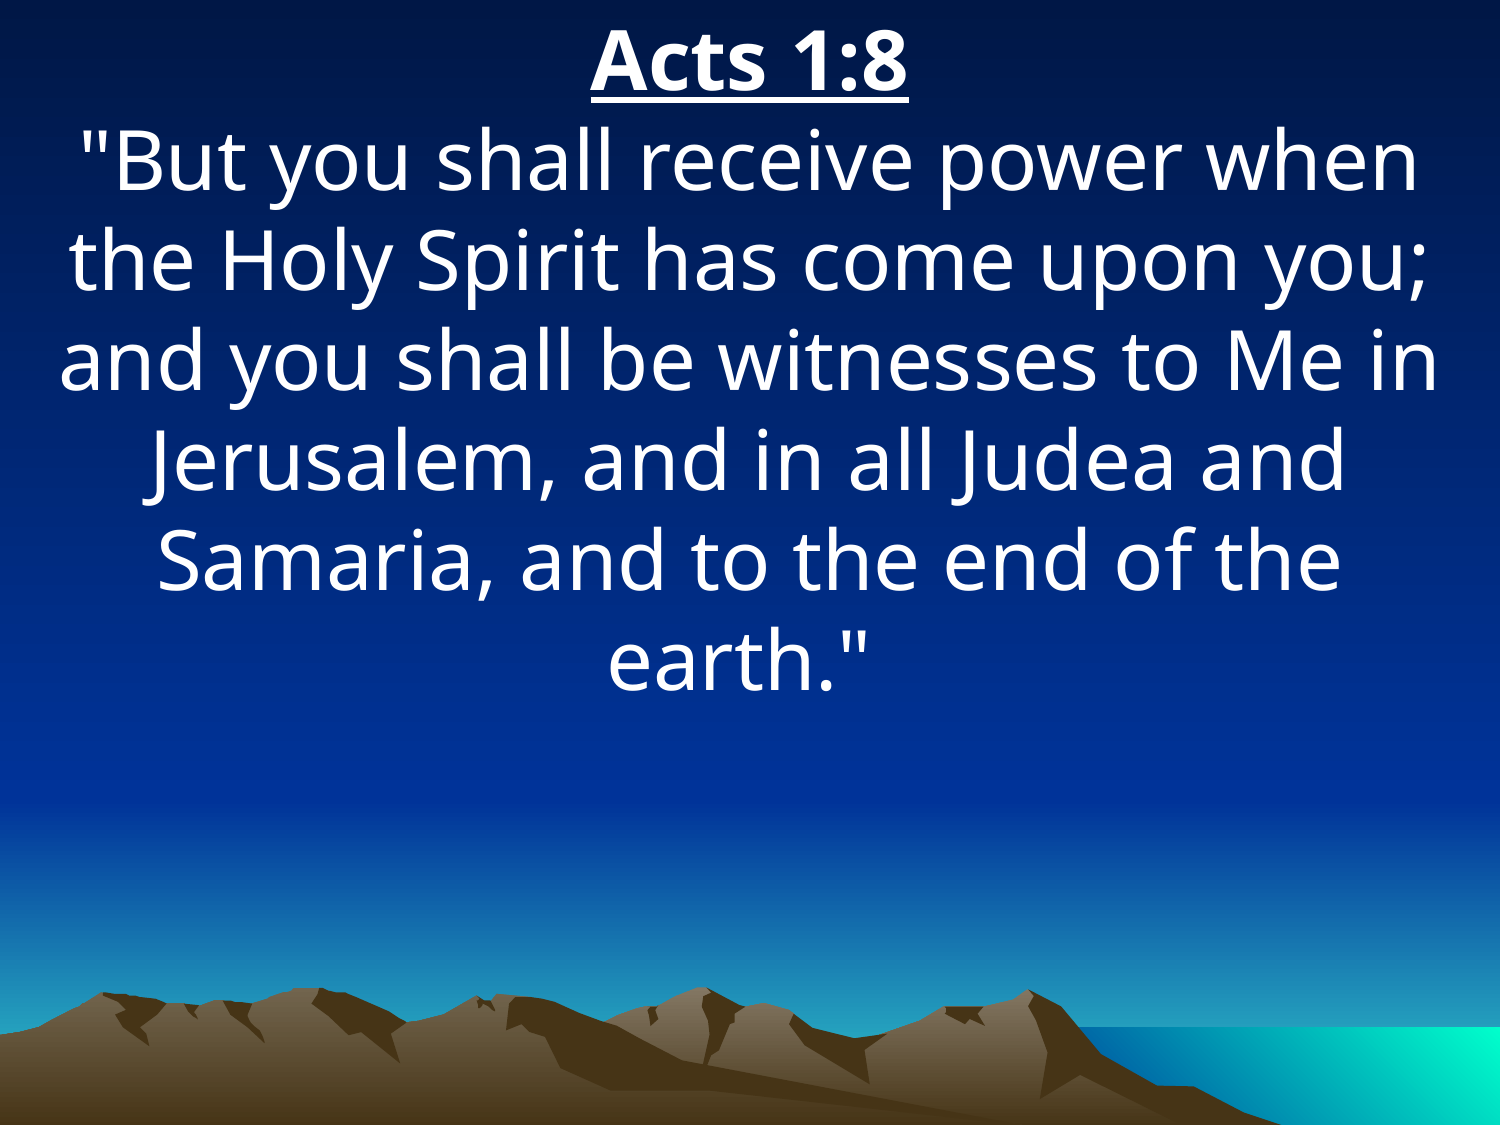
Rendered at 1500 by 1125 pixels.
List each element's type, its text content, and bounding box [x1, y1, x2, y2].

text_box Acts 1:8 "But you shall receive power when the Holy Spirit has come upon you; and you shall be witnesses to Me in Jerusalem, and in all Judea and Samaria, and to the end of the earth." [0, 0, 1500, 825]
